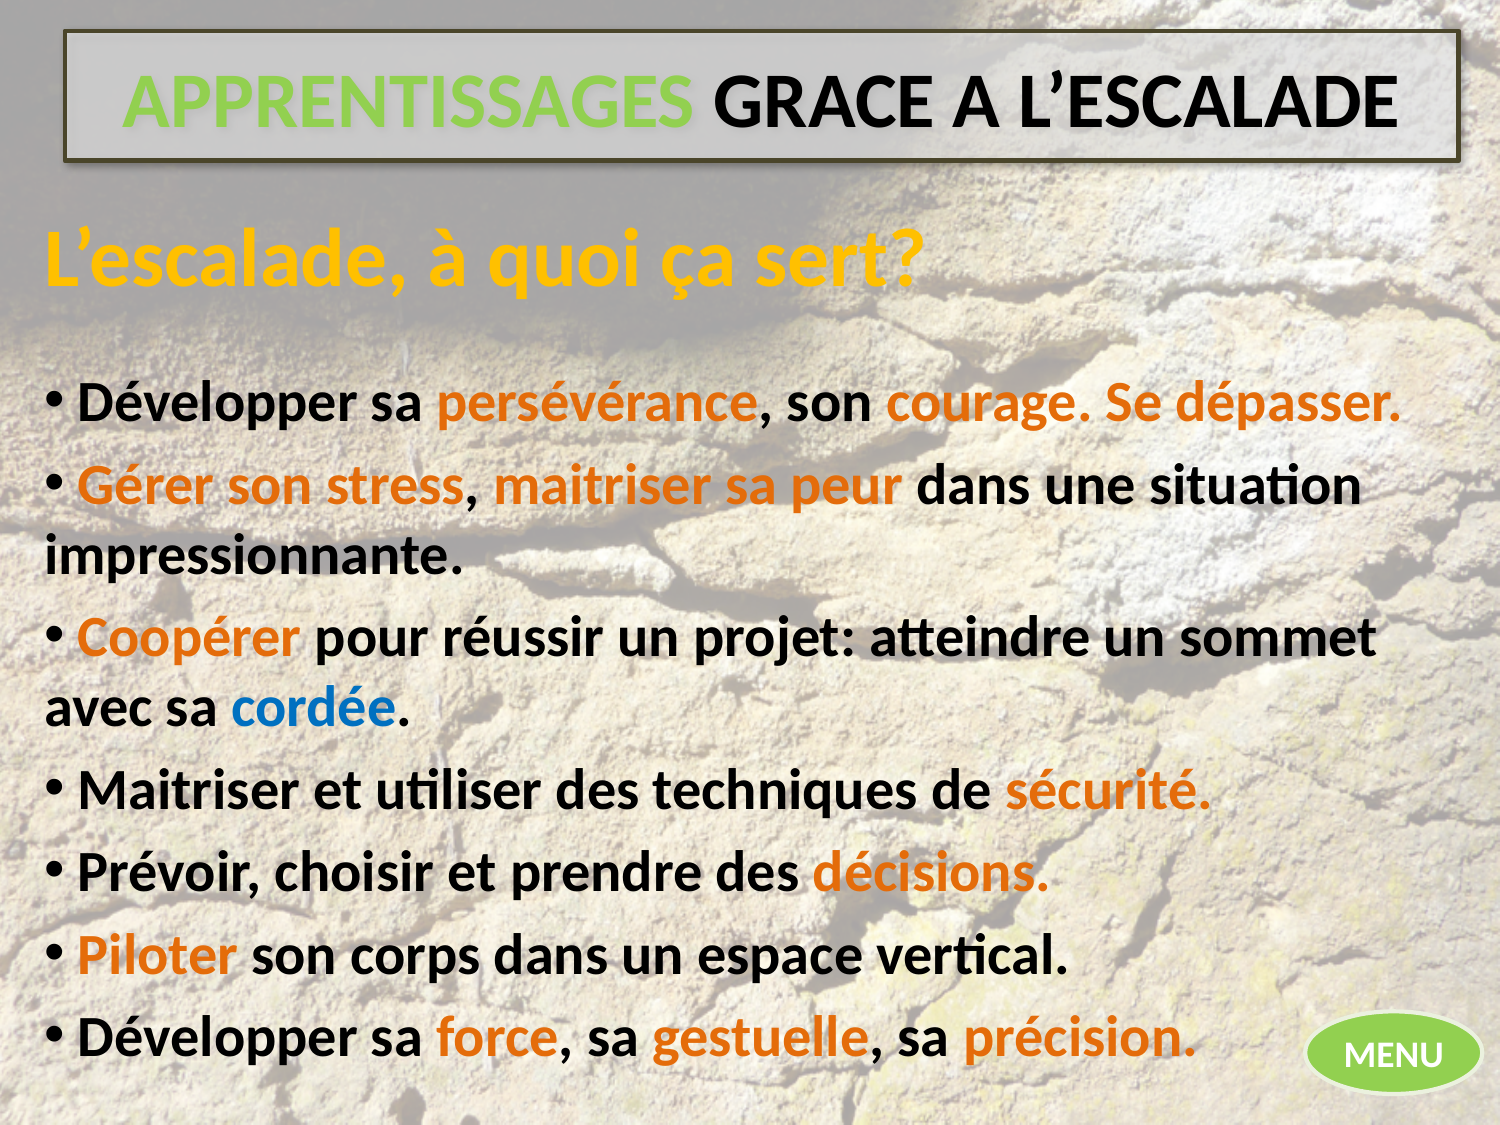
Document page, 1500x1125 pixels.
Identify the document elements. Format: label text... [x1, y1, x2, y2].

text_box [0, 0, 1500, 1125]
text_box APPRENTISSAGES GRACE A L’ESCALADE [64, 30, 1459, 161]
text_box L’escalade, à quoi ça sert? Développer sa persévérance, son courage. Se dépasser. Gérer son stress, maitriser sa peur dans une situation impressionnante. Coopérer pour réussir un projet: atteindre un sommet avec sa cordée. Maitriser et utiliser des techniques de sécurité. Prévoir, choisir et prendre des décisions. Piloter son corps dans un espace vertical. Développer sa force, sa gestuelle, sa précision. [29, 196, 1500, 1076]
text_box MENU [1303, 1009, 1485, 1097]
